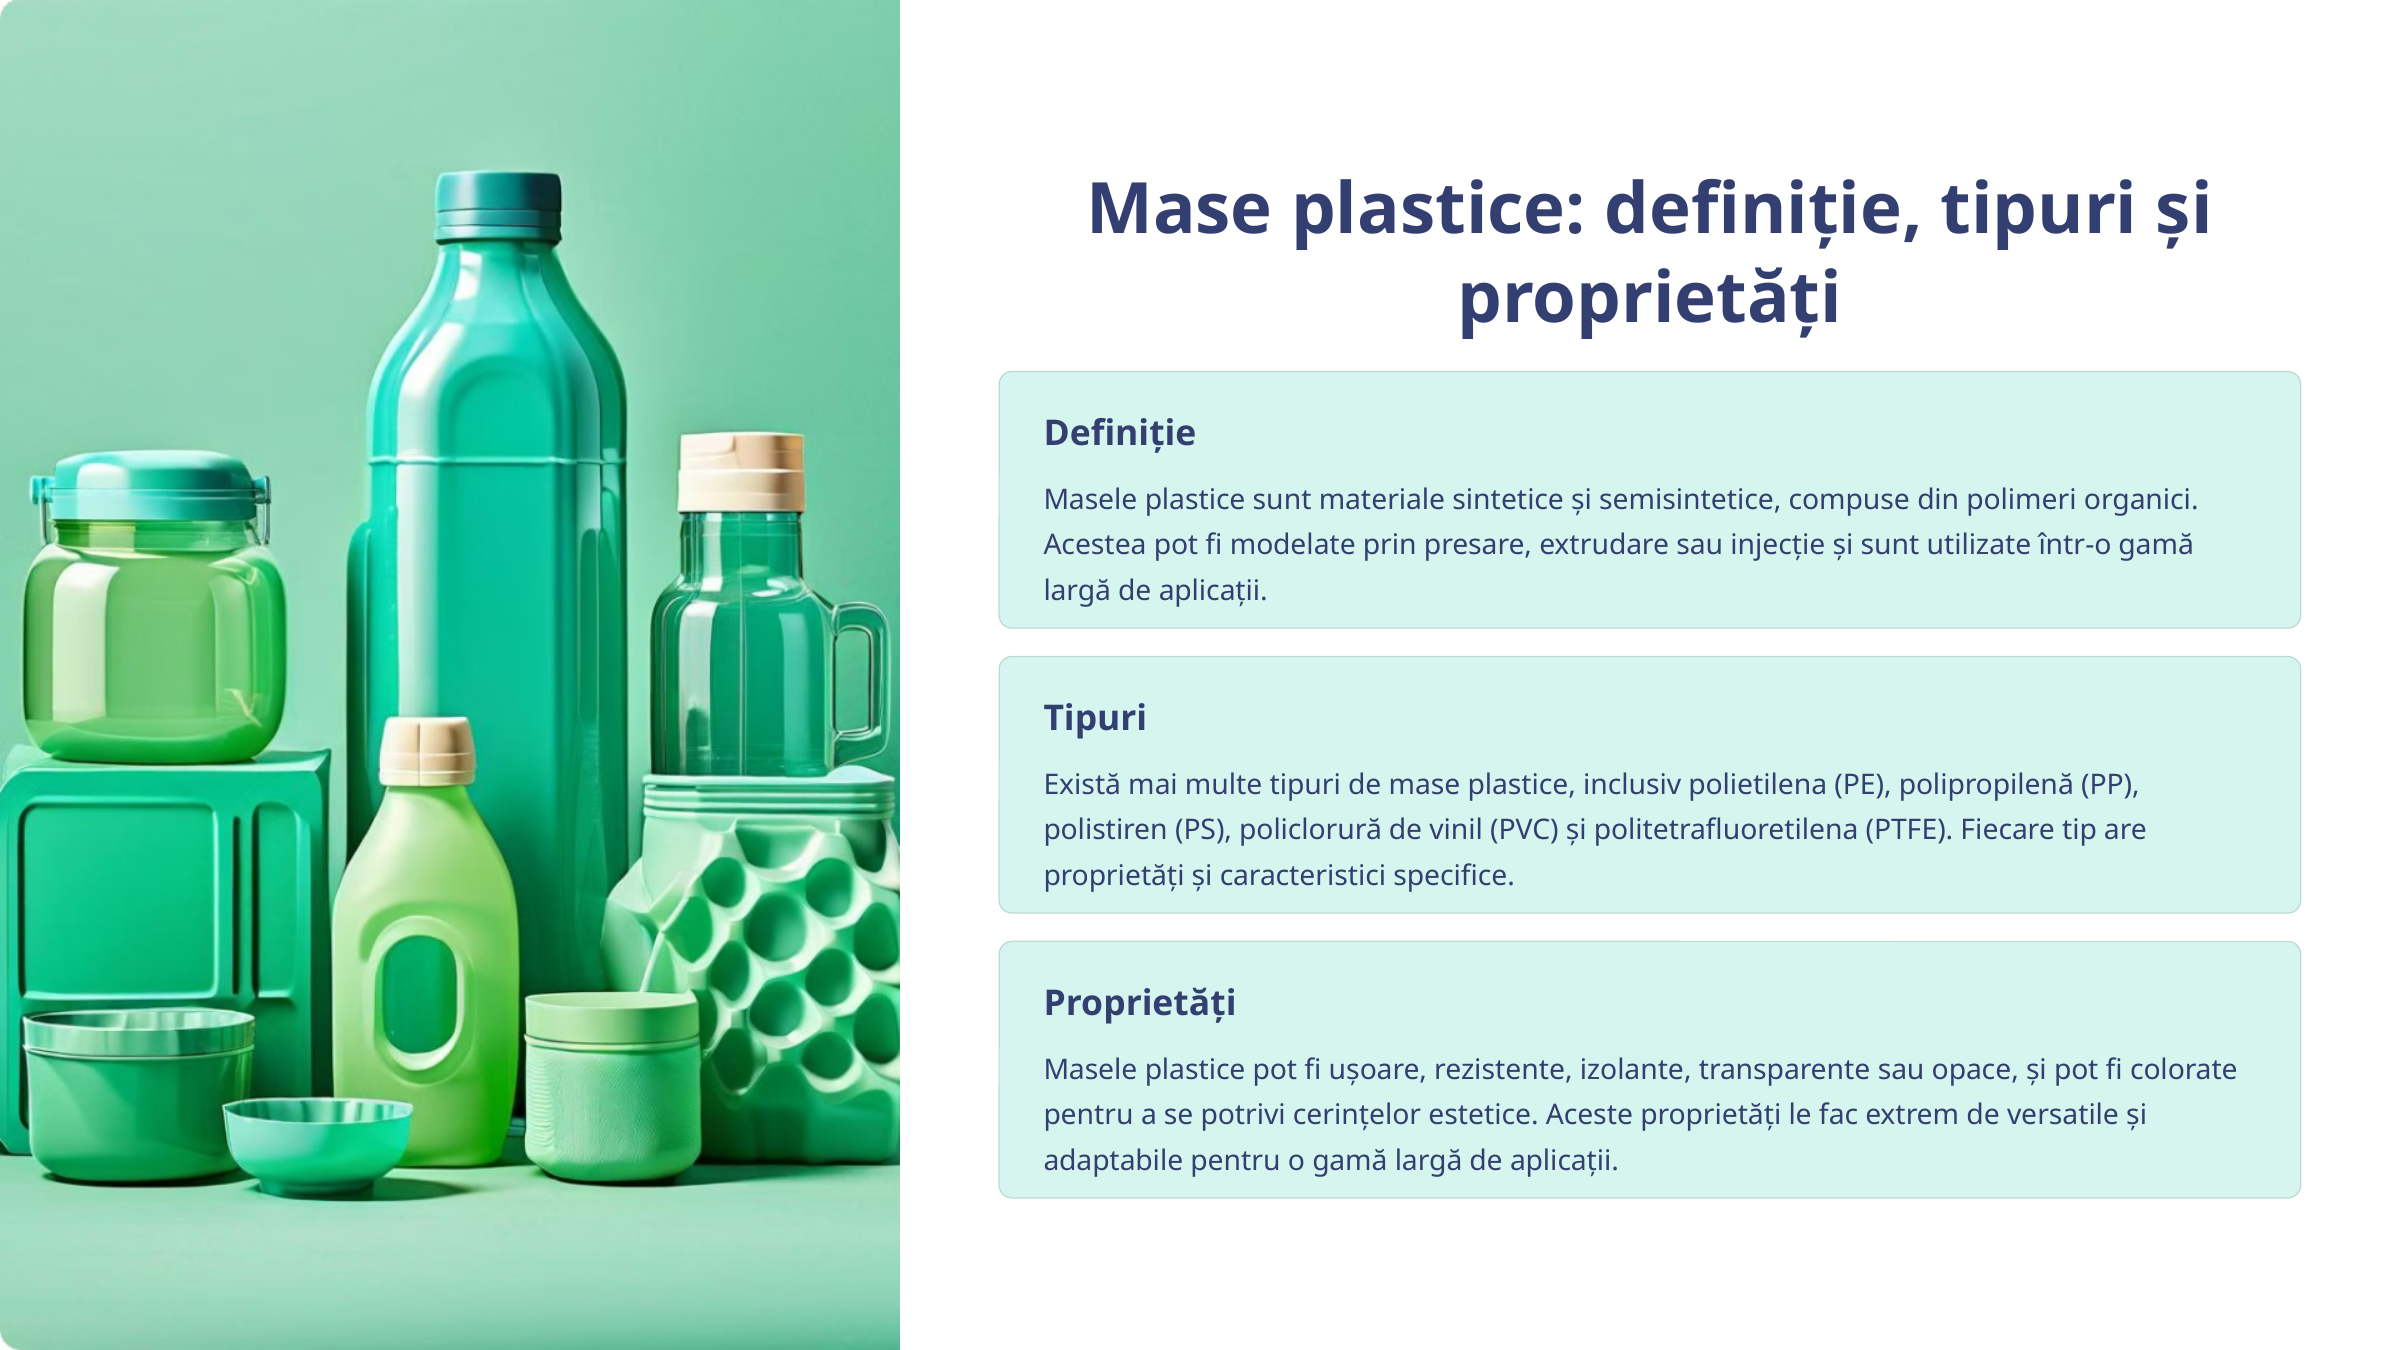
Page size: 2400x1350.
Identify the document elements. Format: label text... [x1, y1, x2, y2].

text_box Există mai multe tipuri de mase plastice, inclusiv polietilena (PE), polipropilenă (PP), polistiren (PS), policlorură de vinil (PVC) și politetrafluoretilena (PTFE). Fiecare tip are proprietăți și caracteristici specifice. [1028, 747, 2272, 884]
text_box [999, 371, 2301, 629]
text_box Mase plastice: definiție, tipuri și proprietăți [999, 151, 2301, 329]
picture [0, 0, 900, 1350]
text_box [999, 941, 2301, 1198]
text_box Masele plastice pot fi ușoare, rezistente, izolante, transparente sau opace, și pot fi colorate pentru a se potrivi cerințelor estetice. Aceste proprietăți le fac extrem de versatile și adaptabile pentru o gamă largă de aplicații. [1028, 1032, 2272, 1169]
text_box Masele plastice sunt materiale sintetice și semisintetice, compuse din polimeri organici. Acestea pot fi modelate prin presare, extrudare sau injecție și sunt utilizate într-o gamă largă de aplicații. [1028, 462, 2272, 599]
text_box Proprietăți [1028, 970, 1384, 1016]
text_box Tipuri [1028, 686, 1384, 731]
text_box Definiție [1028, 401, 1384, 446]
text_box [999, 656, 2301, 914]
text_box [900, 0, 2400, 1350]
